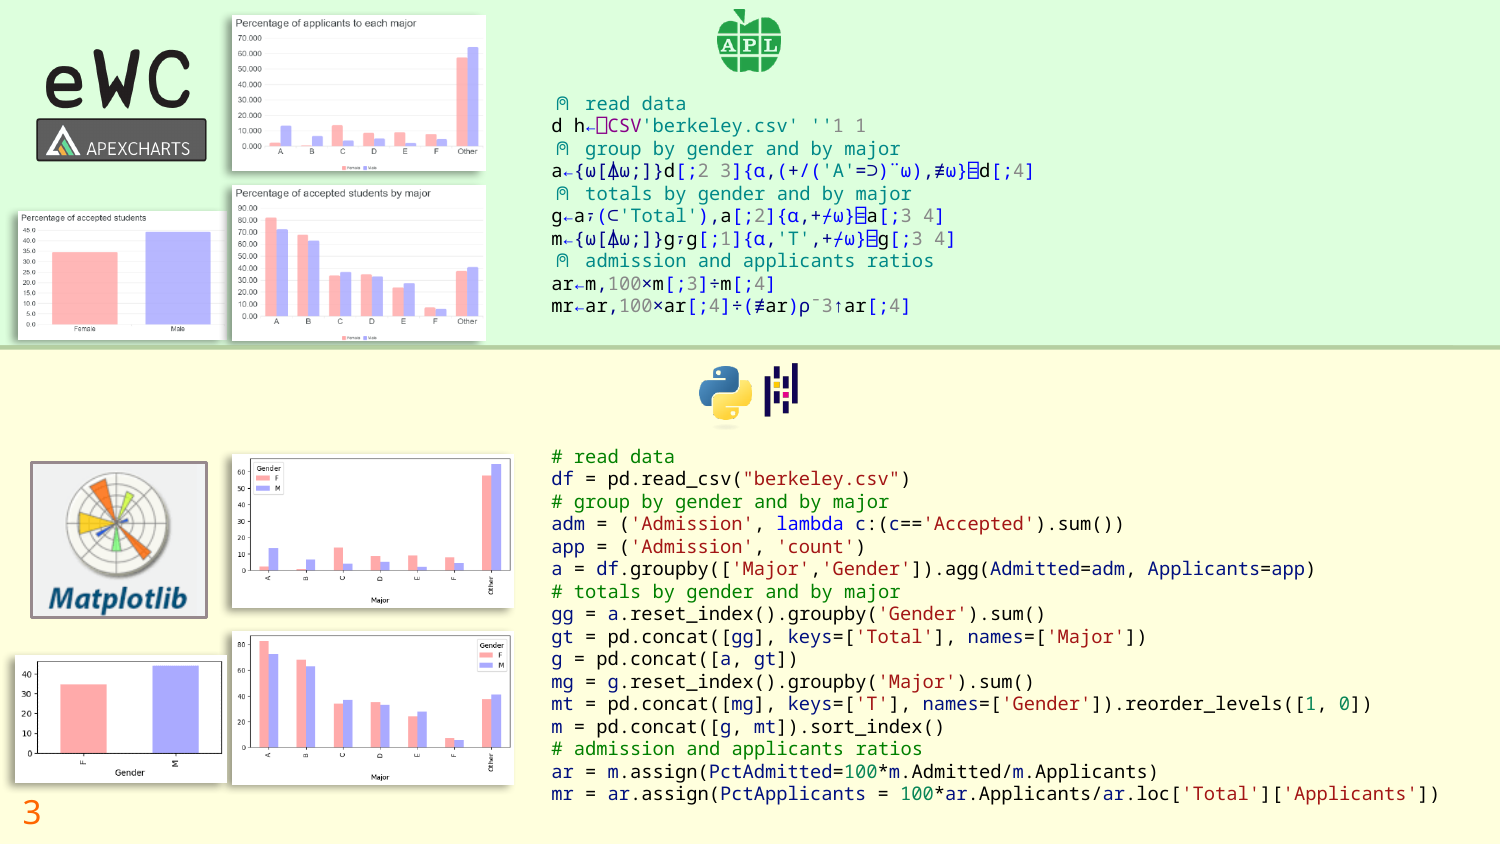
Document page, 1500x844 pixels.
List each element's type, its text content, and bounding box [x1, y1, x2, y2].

text_box # read data df = pd.read_csv("berkeley.csv") # group by gender and by major adm = ('Admission', lambda c:(c=='Accepted').sum()) app = ('Admission', 'count') a = df.groupby(['Major','Gender']).agg(Admitted=adm, Applicants=app) # totals by gender and by major gg = a.reset_index().groupby('Gender').sum() gt = pd.concat([gg], keys=['Total'], names=['Major']) g = pd.concat([a, gt]) mg = g.reset_index().groupby('Major').sum() mt = pd.concat([mg], keys=['T'], names=['Gender']).reorder_levels([1, 0]) m = pd.concat([g, mt]).sort_index() # admission and applicants ratios ar = m.assign(PctAdmitted=100*m.Admitted/m.Applicants) mr = ar.assign(PctApplicants = 100*ar.Applicants/ar.loc['Total']['Applicants']) [536, 437, 1480, 812]
picture [231, 184, 486, 342]
picture [17, 210, 227, 340]
picture [231, 631, 515, 785]
picture [0, 0, 486, 181]
text_box [247, 0, 1500, 345]
picture [717, 8, 782, 72]
text_box [0, 345, 1500, 844]
picture [32, 463, 206, 617]
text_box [699, 359, 812, 430]
text_box [0, 190, 221, 345]
text_box 3 [7, 778, 117, 844]
picture [15, 655, 227, 783]
picture [231, 454, 515, 608]
text_box ⍝ read data d h←⎕CSV'berkeley.csv' ''1 1 ⍝ group by gender and by major a←{⍵[⍋⍵;]}d[;2 3]{⍺,(+/('A'=⊃)¨⍵),≢⍵}⌸d[;4] ⍝ totals by gender and by major g←a⍪(⊂'Total'),a[;2]{⍺,+⌿⍵}⌸a[;3 4] m←{⍵[⍋⍵;]}g⍪g[;1]{⍺,'T',+⌿⍵}⌸g[;3 4] ⍝ admission and applicants ratios ar←m,100×m[;3]÷m[;4] mr←ar,100×ar[;4]÷(≢ar)⍴¯3↑ar[;4] [536, 83, 1080, 324]
